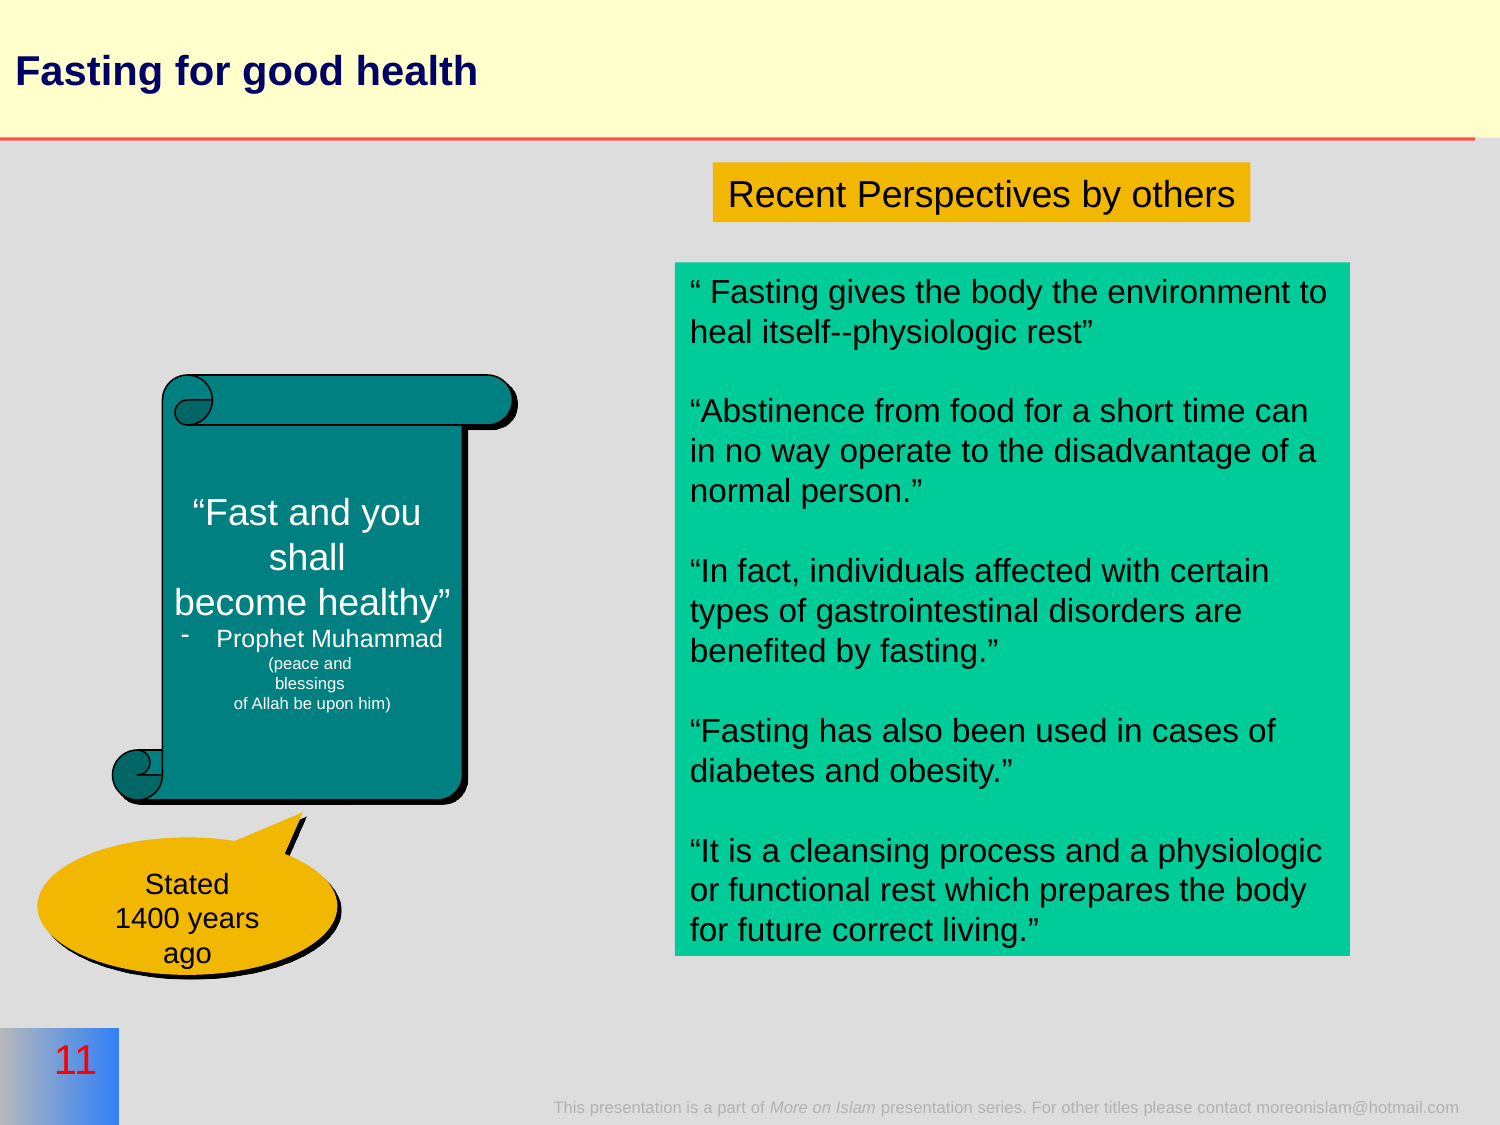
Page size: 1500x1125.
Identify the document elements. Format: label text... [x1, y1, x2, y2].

title Fasting for good health [0, 0, 1500, 138]
text_box “ Fasting gives the body the environment to heal itself--physiologic rest” “Abstinence from food for a short time can in no way operate to the disadvantage of a normal person.” “In fact, individuals affected with certain types of gastrointestinal disorders are benefited by fasting.” “Fasting has also been used in cases of diabetes and obesity.” “It is a cleansing process and a physiologic or functional rest which prepares the body for future correct living.” [674, 262, 1350, 956]
slide_number 11 [0, 1025, 113, 1125]
text_box Recent Perspectives by others [712, 162, 1251, 223]
text_box Stated 1400 years ago [37, 812, 338, 975]
text_box “Fast and you shall become healthy” Prophet Muhammad (peace and blessings of Allah be upon him) [112, 375, 513, 801]
